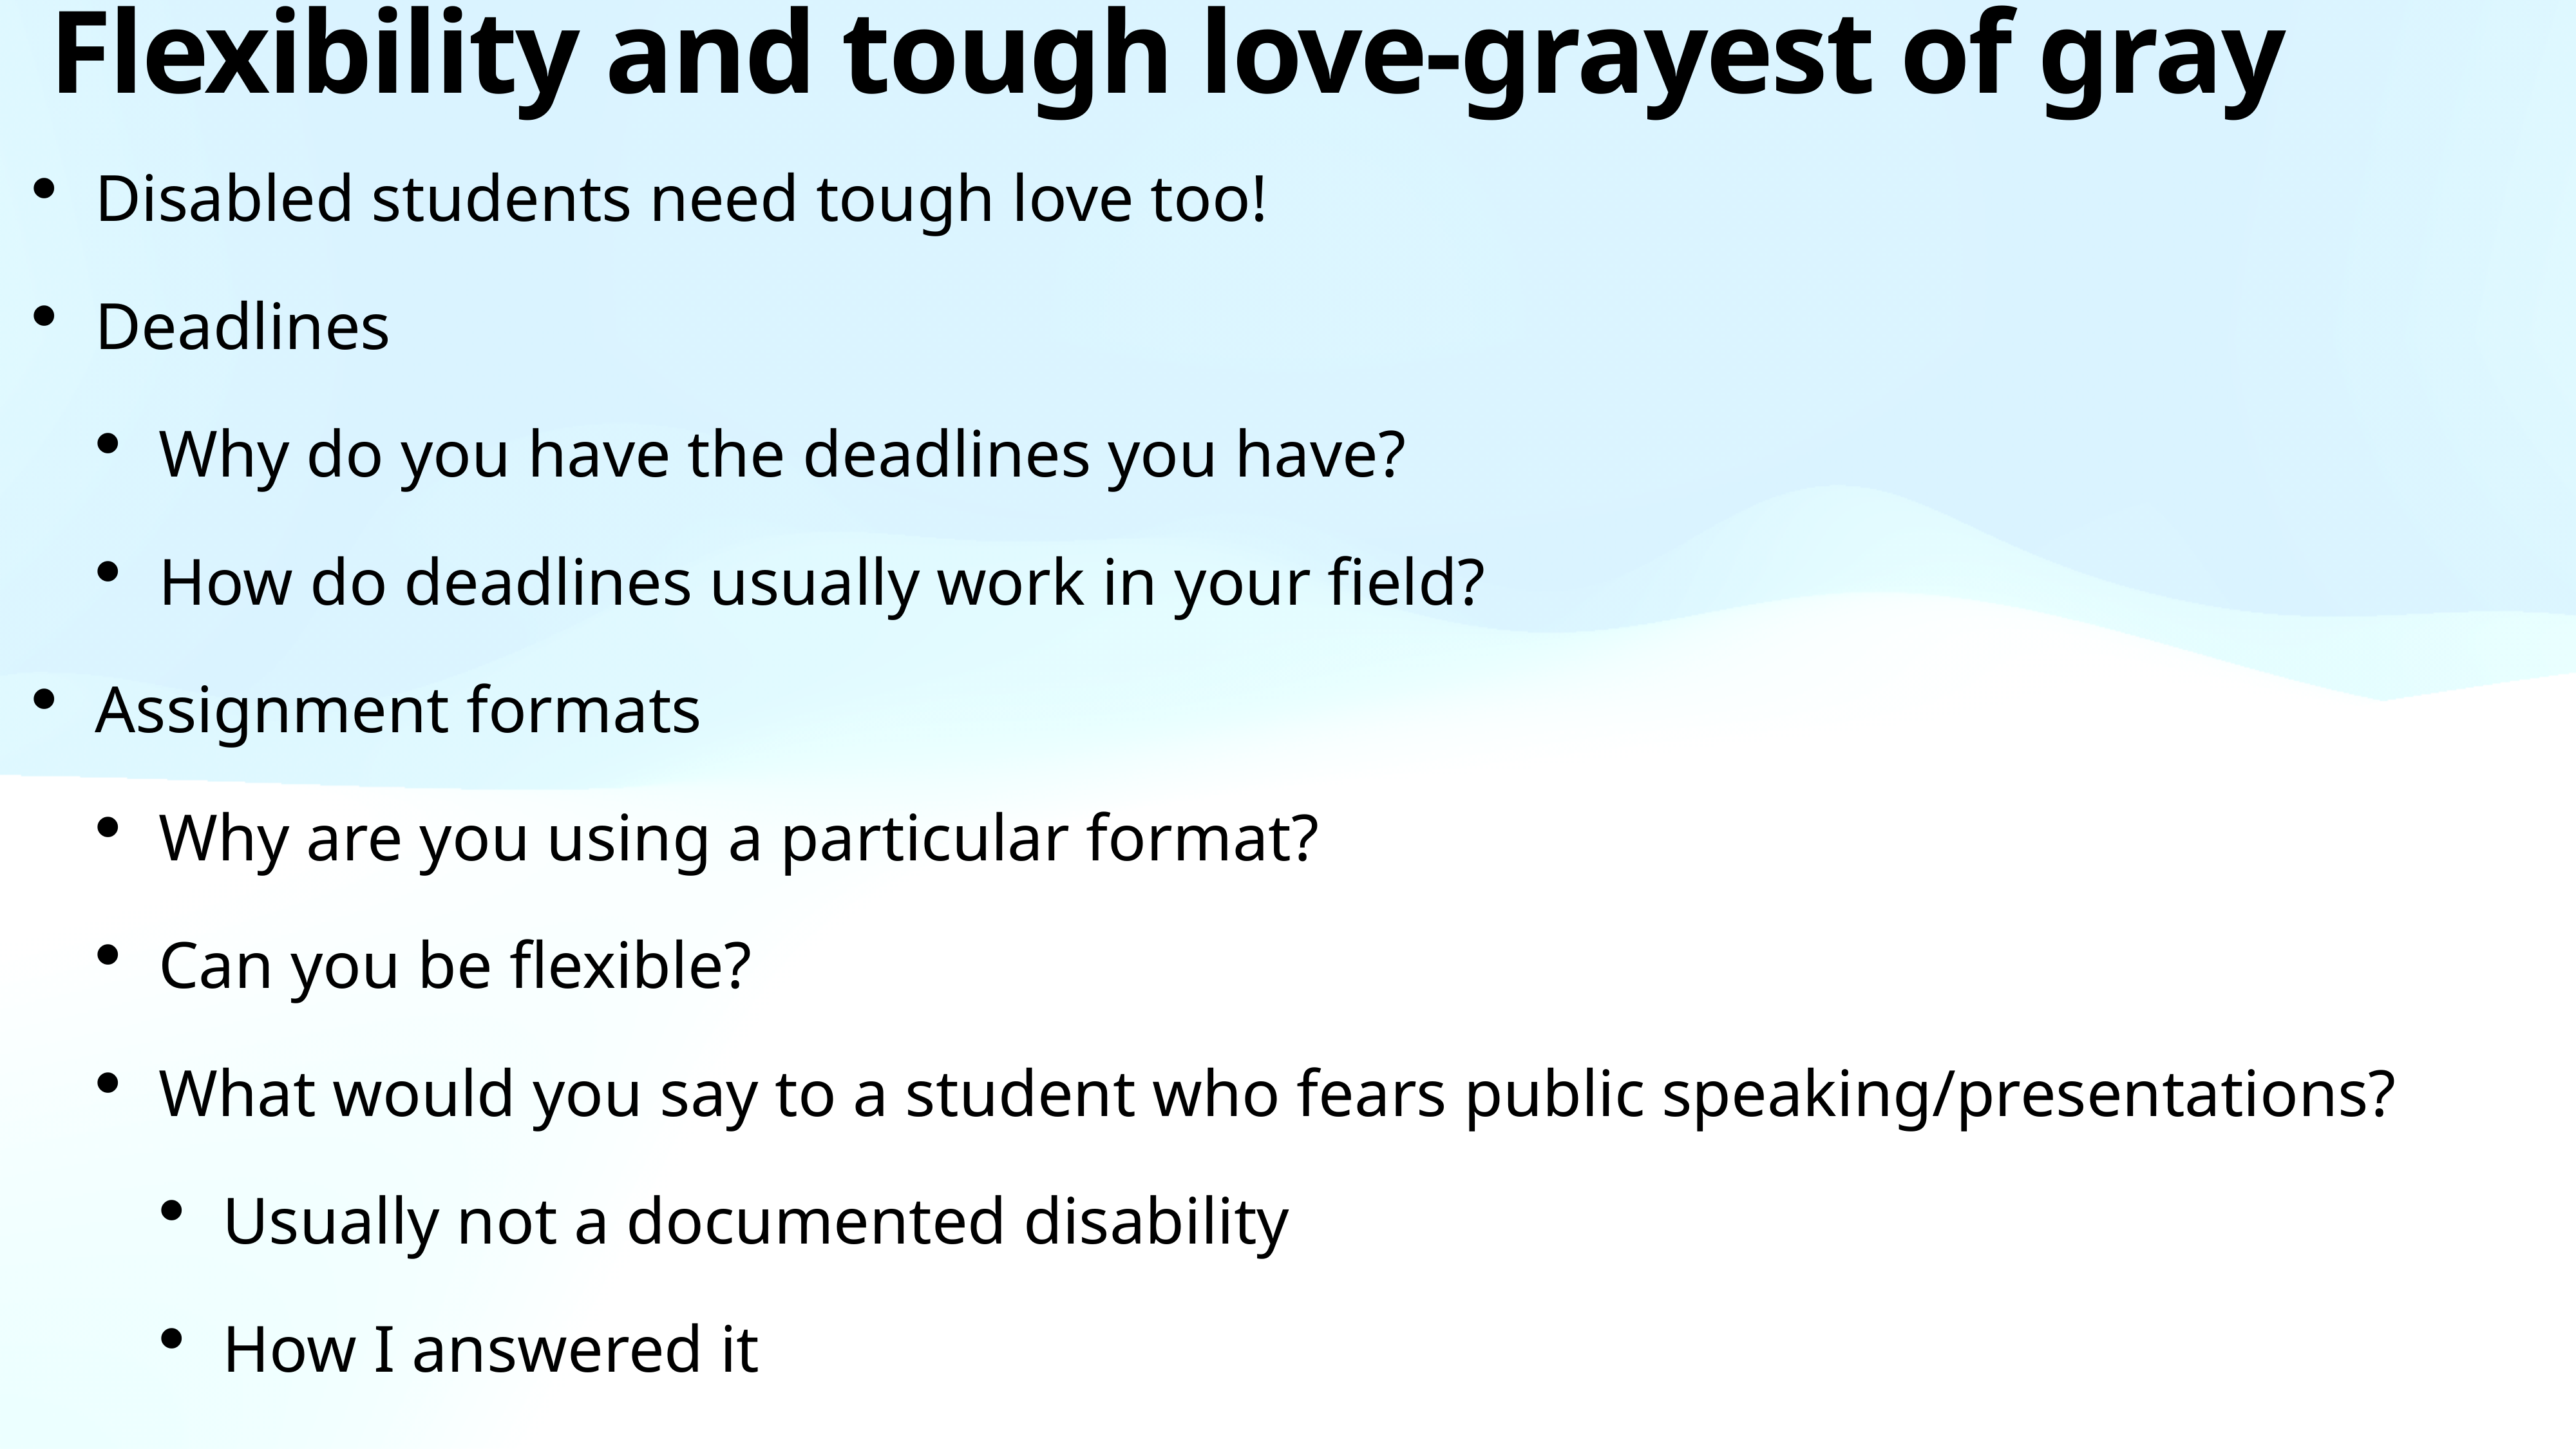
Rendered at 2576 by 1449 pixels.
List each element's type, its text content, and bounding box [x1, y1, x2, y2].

picture [0, 0, 2576, 1449]
list Disabled students need tough love too! Deadlines Why do you have the deadlines you have? How do deadlines usually work in your field? Assignment formats Why are you using a particular format? Can you be flexible? What would you say to a student who fears public speaking/presentations? Usually not a documented disability How I answered it [25, 160, 2551, 1403]
title Flexibility and tough love-grayest of gray [43, 0, 2365, 152]
